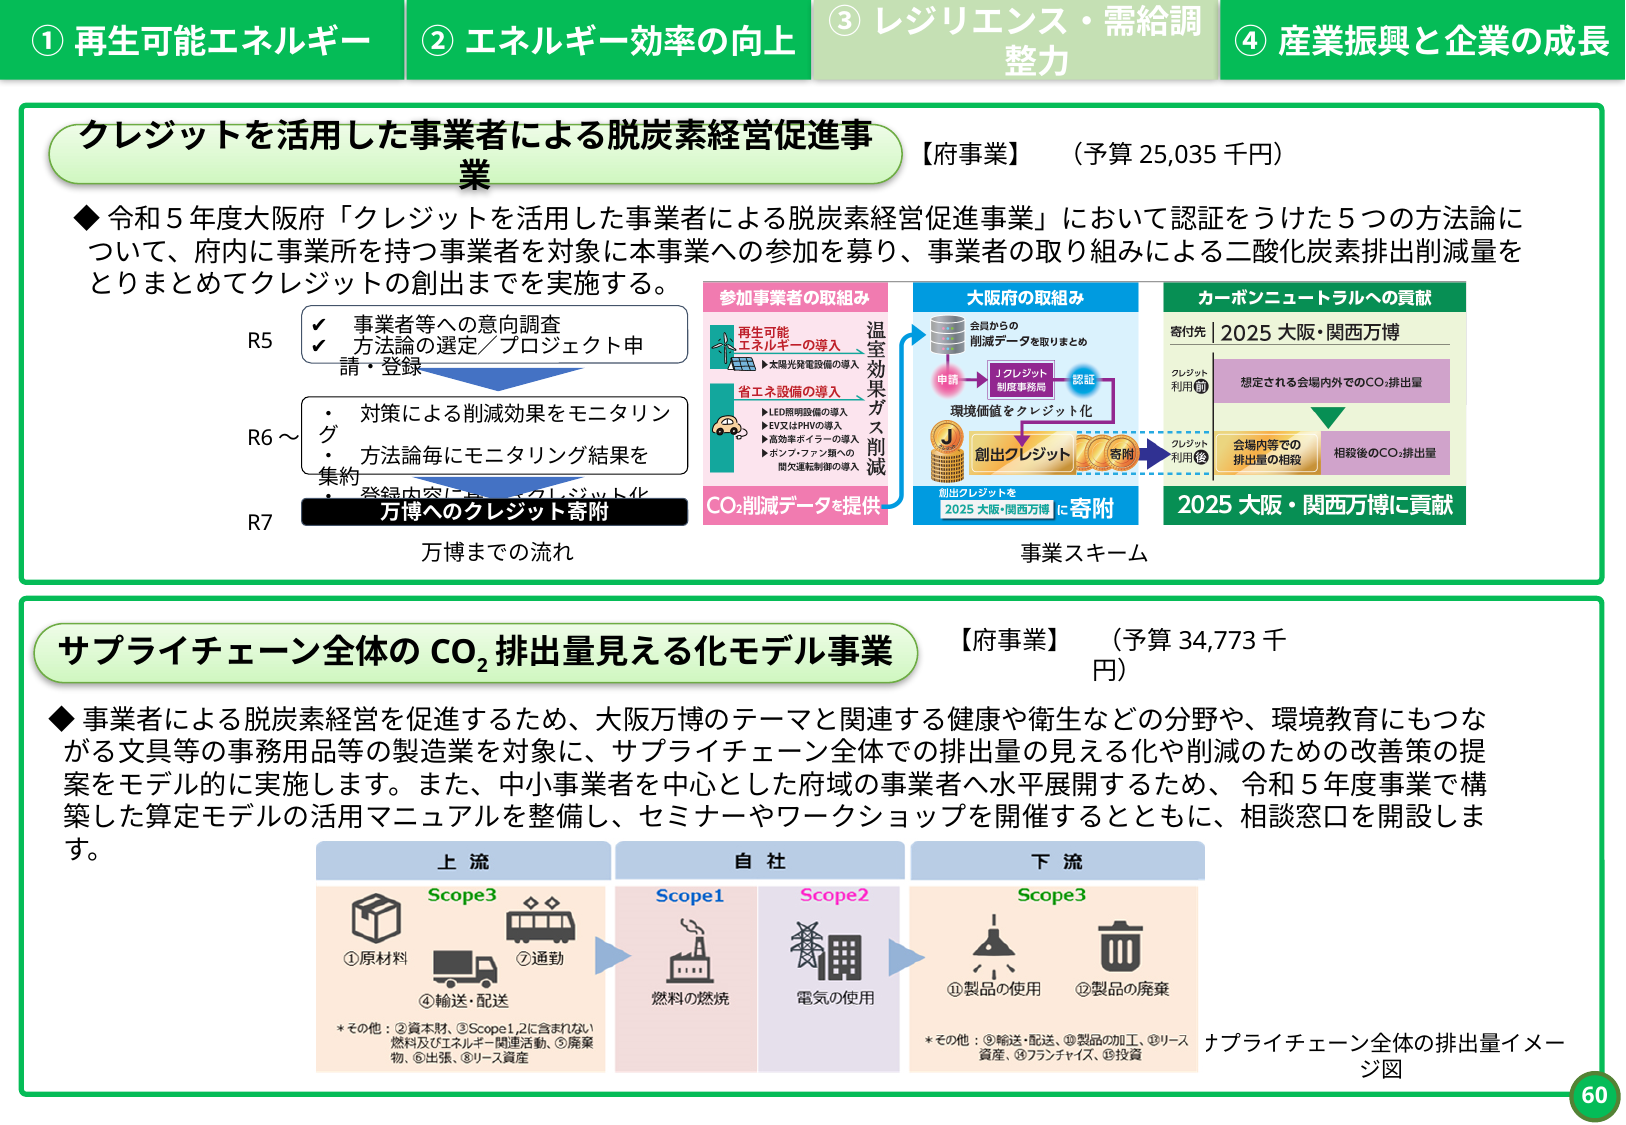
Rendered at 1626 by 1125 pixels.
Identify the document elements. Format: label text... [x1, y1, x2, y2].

text_box 万博までの流れ [342, 532, 653, 572]
text_box ③ レジリエンス・需給調整力 [813, 0, 1217, 80]
text_box [409, 366, 587, 394]
text_box ② エネルギー効率の向上 [406, 0, 811, 80]
picture [940, 489, 945, 497]
text_box [19, 103, 1605, 585]
text_box 万博へのクレジット寄附 [311, 496, 690, 528]
text_box 【府事業】 （予算25,035千円） [859, 138, 1376, 170]
text_box R6～ [247, 408, 308, 451]
picture [1071, 498, 1090, 518]
text_box R7 [247, 493, 311, 535]
picture [941, 501, 1053, 518]
text_box [19, 596, 1605, 1097]
text_box R5 [247, 310, 311, 353]
text_box 59 [1569, 1070, 1621, 1123]
text_box 事業スキーム [929, 534, 1240, 573]
text_box [409, 474, 587, 496]
picture [312, 838, 1206, 1079]
text_box ① 再生可能エネルギー [0, 0, 403, 80]
text_box ◆令和５年度大阪府「クレジットを活用した事業者による脱炭素経営促進事業」において認証をうけた５つの方法論について、府内に事業所を持つ事業者を対象に本事業への参加を募り、事業者の取り組みによる二酸化炭素排出削減量をとりまとめてクレジットの創出までを実施する。 [73, 201, 1524, 300]
text_box 【府事業】 （予算34,773千円） [930, 624, 1305, 685]
text_box ✔ 事業者等への意向調査 ✔ 方法論の選定／プロジェクト申請・登録 [299, 303, 690, 366]
text_box ④ 産業振興と企業の成長 [1220, 0, 1625, 80]
text_box ◆事業者による脱炭素経営を促進するため、大阪万博のテーマと関連する健康や衛生などの分野や、環境教育にもつながる文具等の事務用品等の製造業を対象に、サプライチェーン全体での排出量の見える化や削減のための改善策の提案をモデル的に実施します。また、中小事業者を中心とした府域の事業者へ水平展開するため、 令和５年度事業で構築した算定モデルの活用マニュアルを整備し、セミナーやワークショップを開催するとともに、相談窓口を開設します。 [34, 694, 1502, 872]
text_box クレジットを活用した事業者による脱炭素経営促進事業 [48, 123, 899, 185]
text_box サプライチェーン全体の排出量イメージ図 [1210, 1036, 1586, 1076]
picture [703, 281, 1467, 526]
picture [1094, 498, 1113, 518]
text_box ・ 対策による削減効果をモニタリング ・ 方法論毎にモニタリング結果を集約 ・ 登録内容に基づきクレジット化 [299, 394, 690, 477]
text_box サプライチェーン全体のCO2排出量見える化モデル事業 [33, 622, 919, 684]
